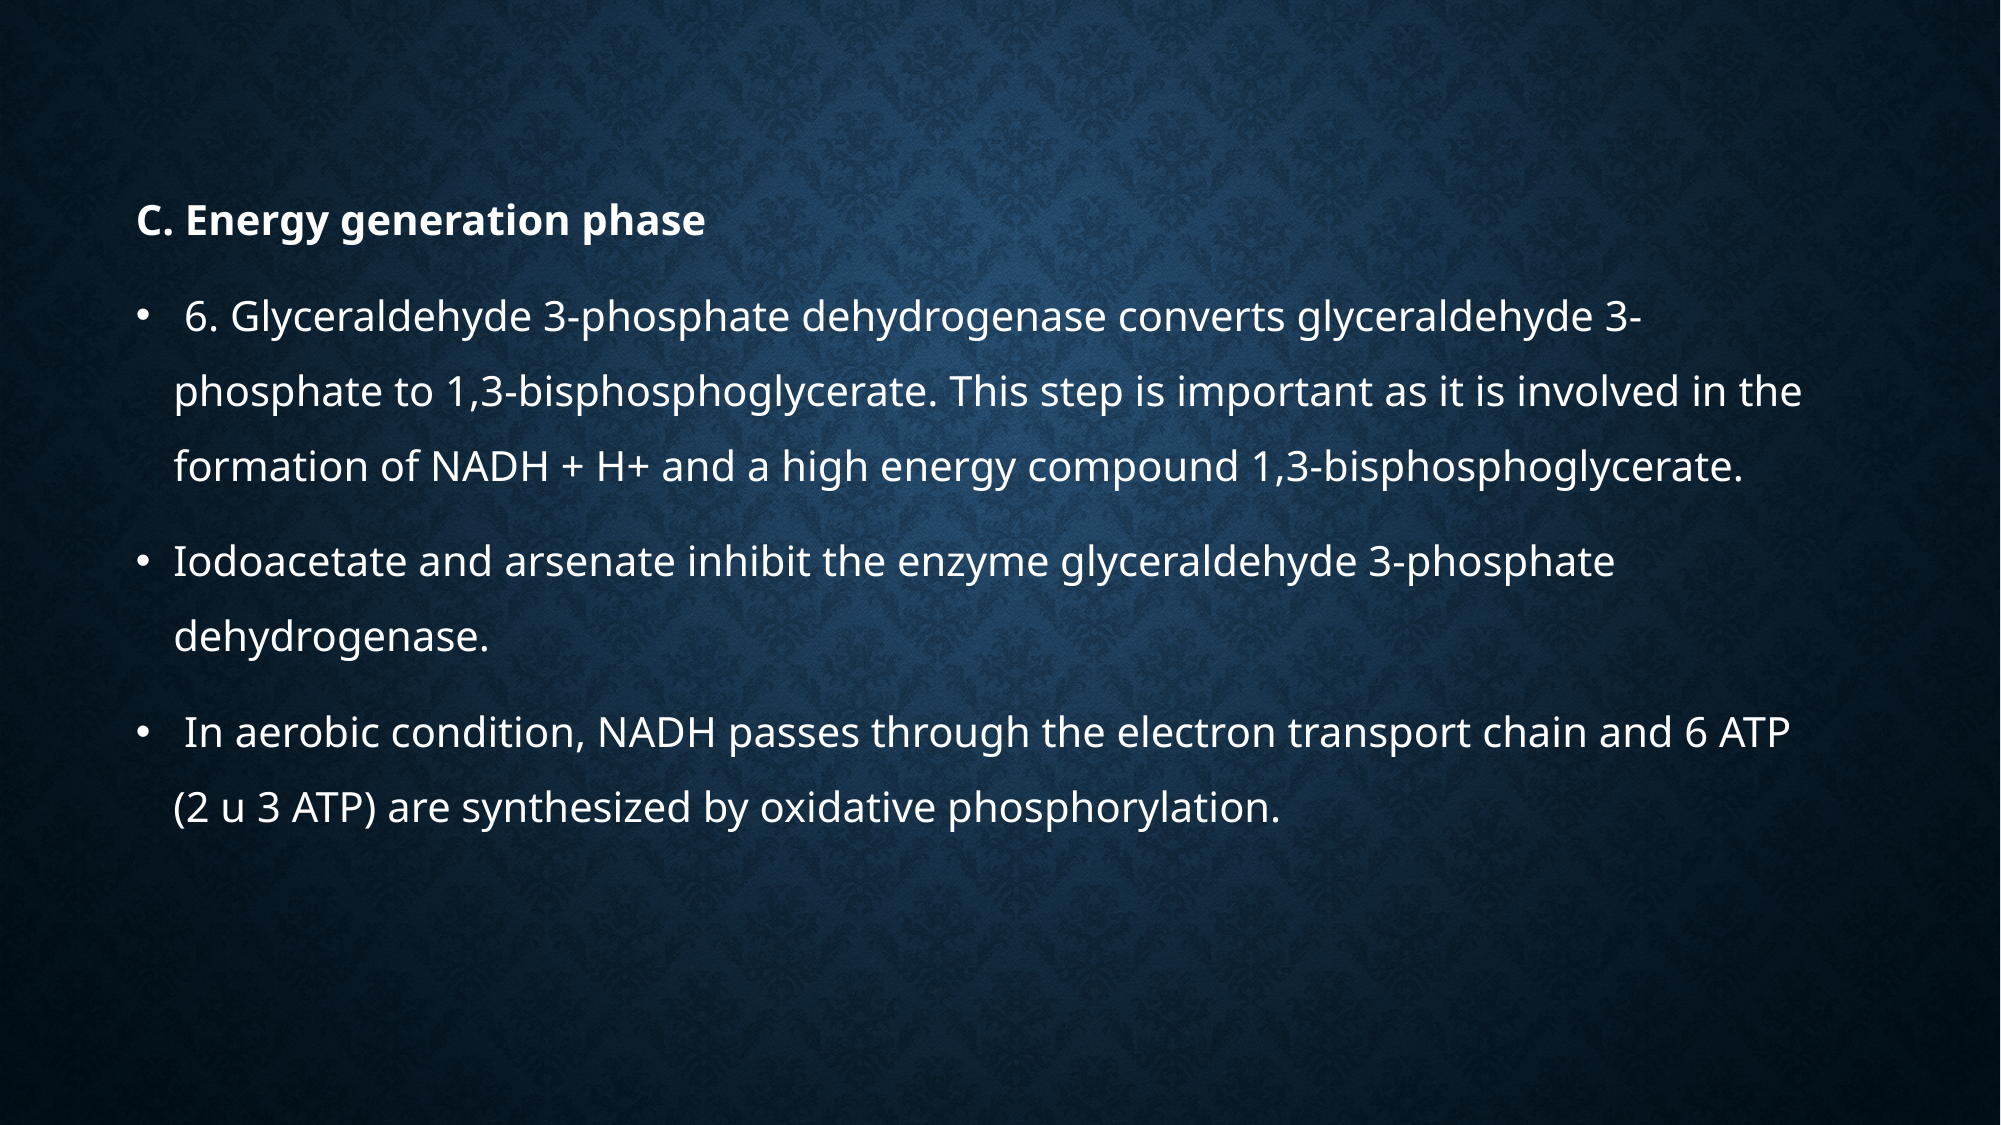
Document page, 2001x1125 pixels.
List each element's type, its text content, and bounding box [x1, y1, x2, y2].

list C. Energy generation phase 6. Glyceraldehyde 3-phosphate dehydrogenase converts glyceraldehyde 3-phosphate to 1,3-bisphosphoglycerate. This step is important as it is involved in the formation of NADH + H+ and a high energy compound 1,3-bisphosphoglycerate. Iodoacetate and arsenate inhibit the enzyme glyceraldehyde 3-phosphate dehydrogenase. In aerobic condition, NADH passes through the electron transport chain and 6 ATP (2 u 3 ATP) are synthesized by oxidative phosphorylation. [120, 161, 1849, 950]
